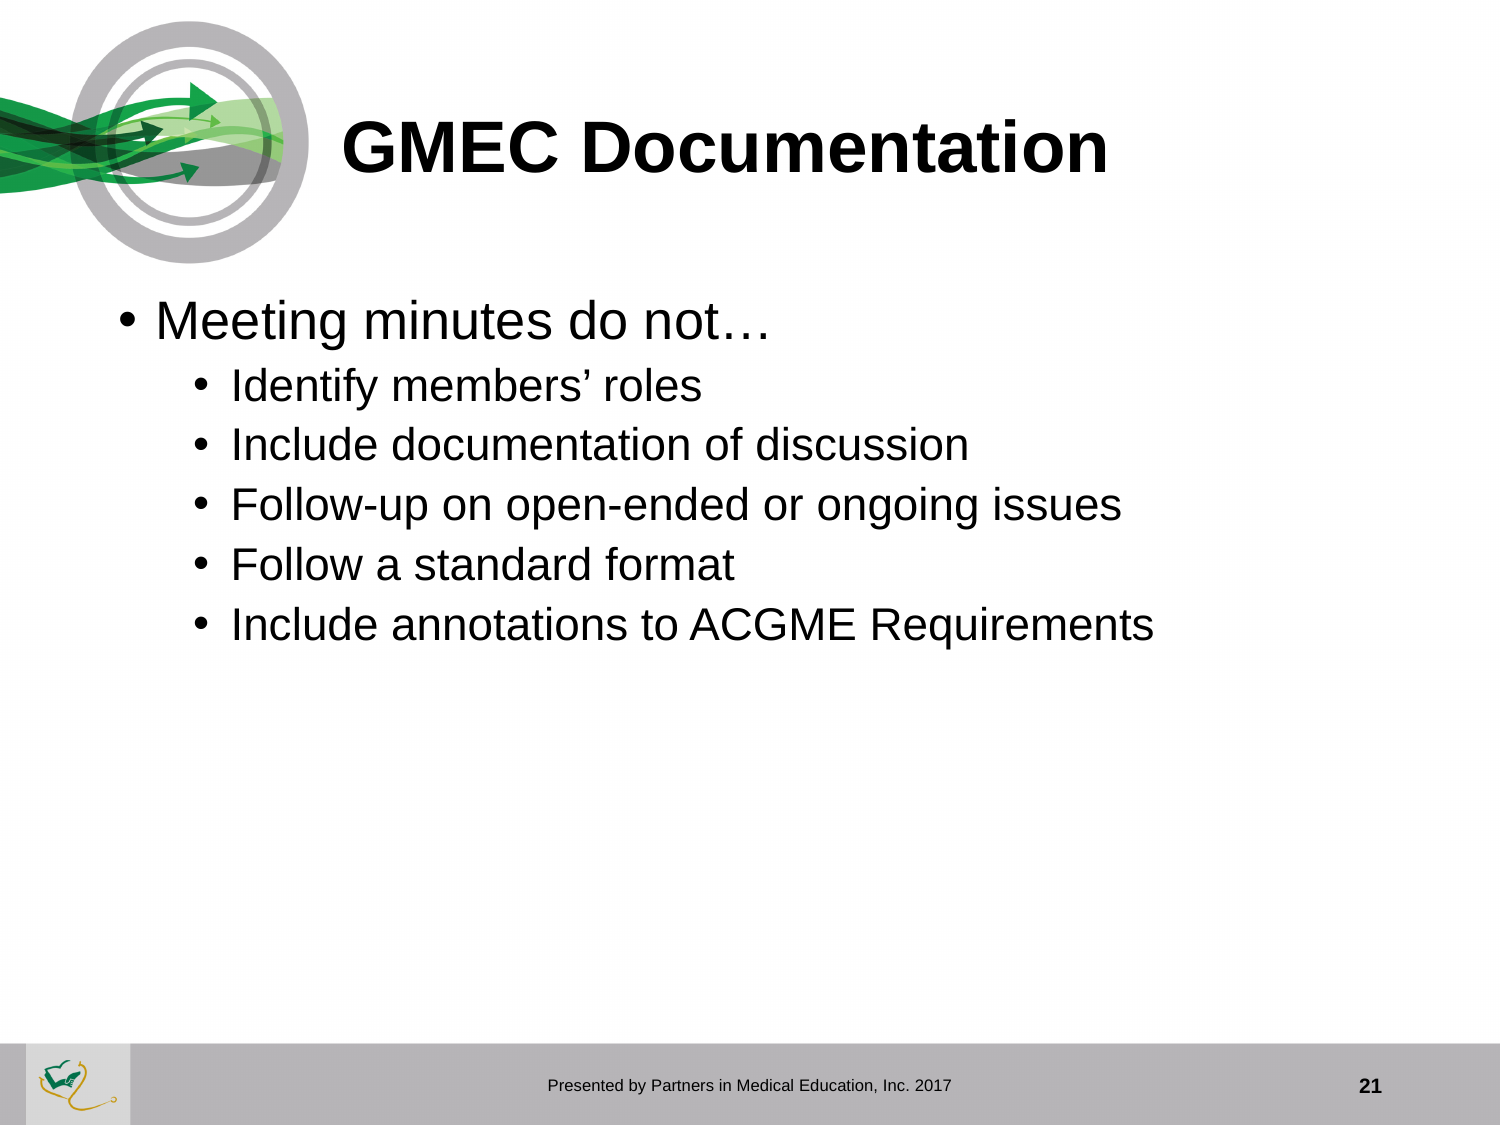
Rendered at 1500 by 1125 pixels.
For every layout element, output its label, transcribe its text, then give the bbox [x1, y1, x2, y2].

list Meeting minutes do not… Identify members’ roles Include documentation of discussion Follow-up on open-ended or ongoing issues Follow a standard format Include annotations to ACGME Requirements [103, 285, 1397, 1014]
title GMEC Documentation [326, 40, 1397, 258]
footer Presented by Partners in Medical Education, Inc. 2017 [496, 1055, 1004, 1116]
slide_number 21 [1059, 1055, 1397, 1116]
picture [0, 0, 1500, 1125]
